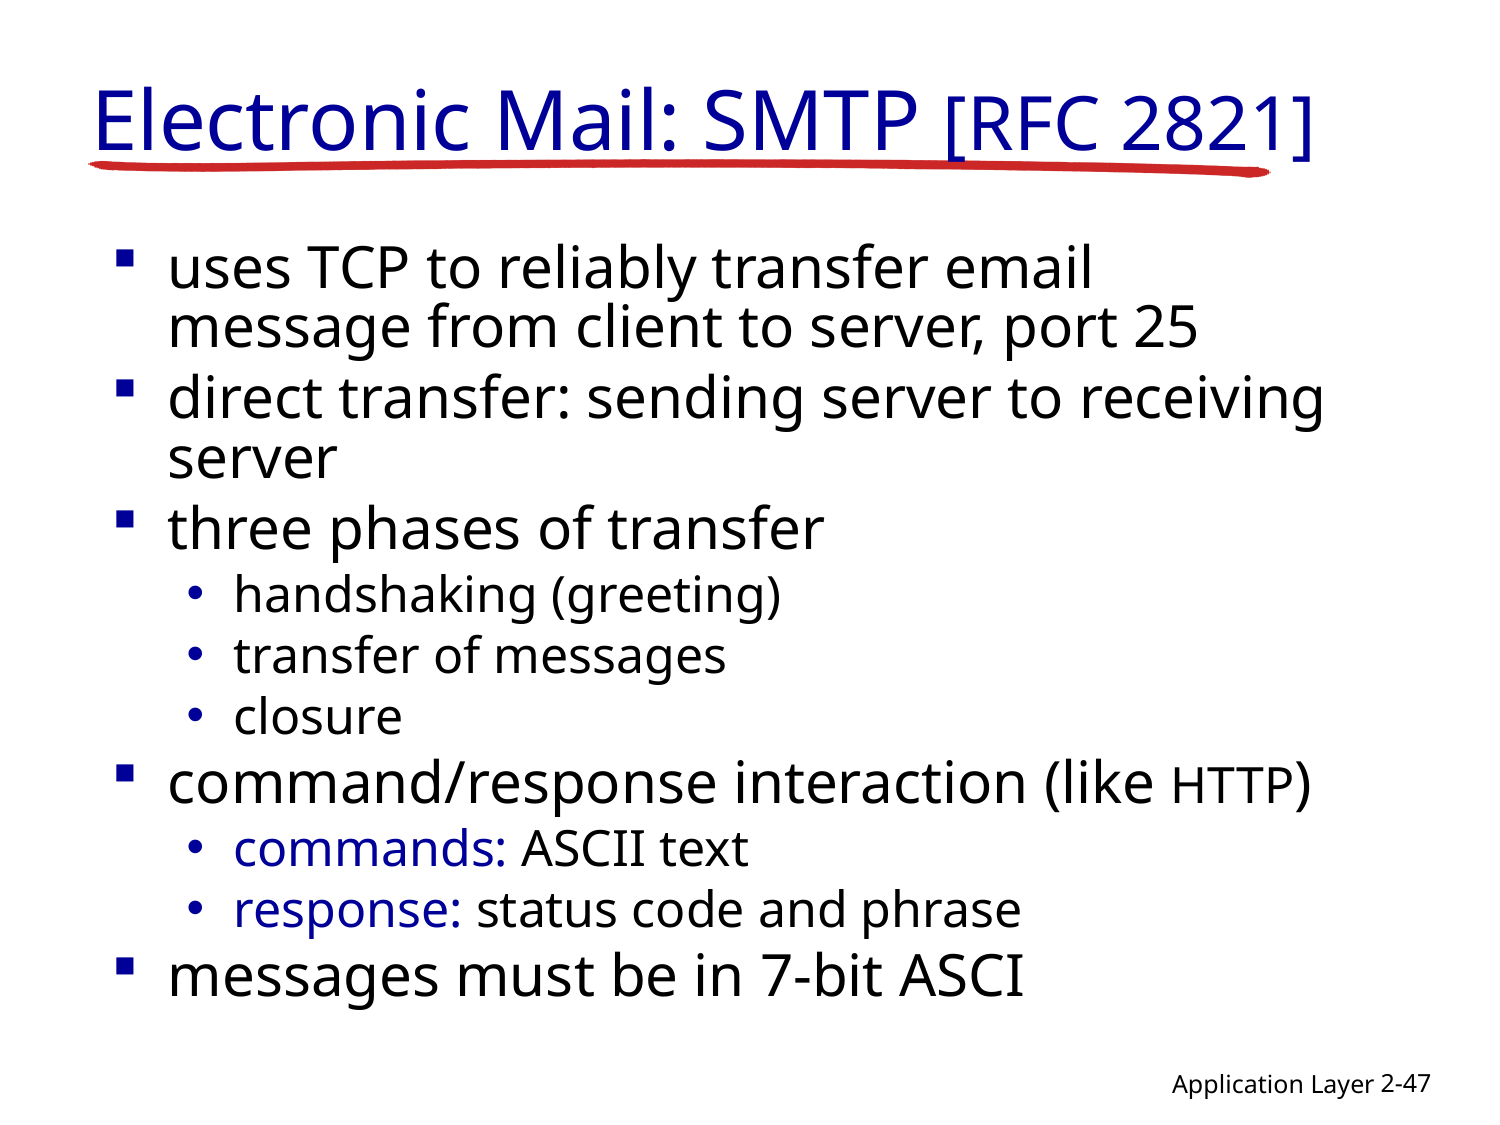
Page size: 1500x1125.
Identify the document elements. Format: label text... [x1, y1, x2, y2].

title Electronic Mail: SMTP [RFC 2821] [76, 38, 1352, 196]
list uses TCP to reliably transfer email message from client to server, port 25 direct transfer: sending server to receiving server three phases of transfer handshaking (greeting) transfer of messages closure command/response interaction (like HTTP) commands: ASCII text response: status code and phrase messages must be in 7-bit ASCI [96, 233, 1349, 996]
picture [83, 154, 1284, 184]
footer Application Layer [914, 1060, 1391, 1109]
slide_number 2-47 [1365, 1059, 1477, 1106]
